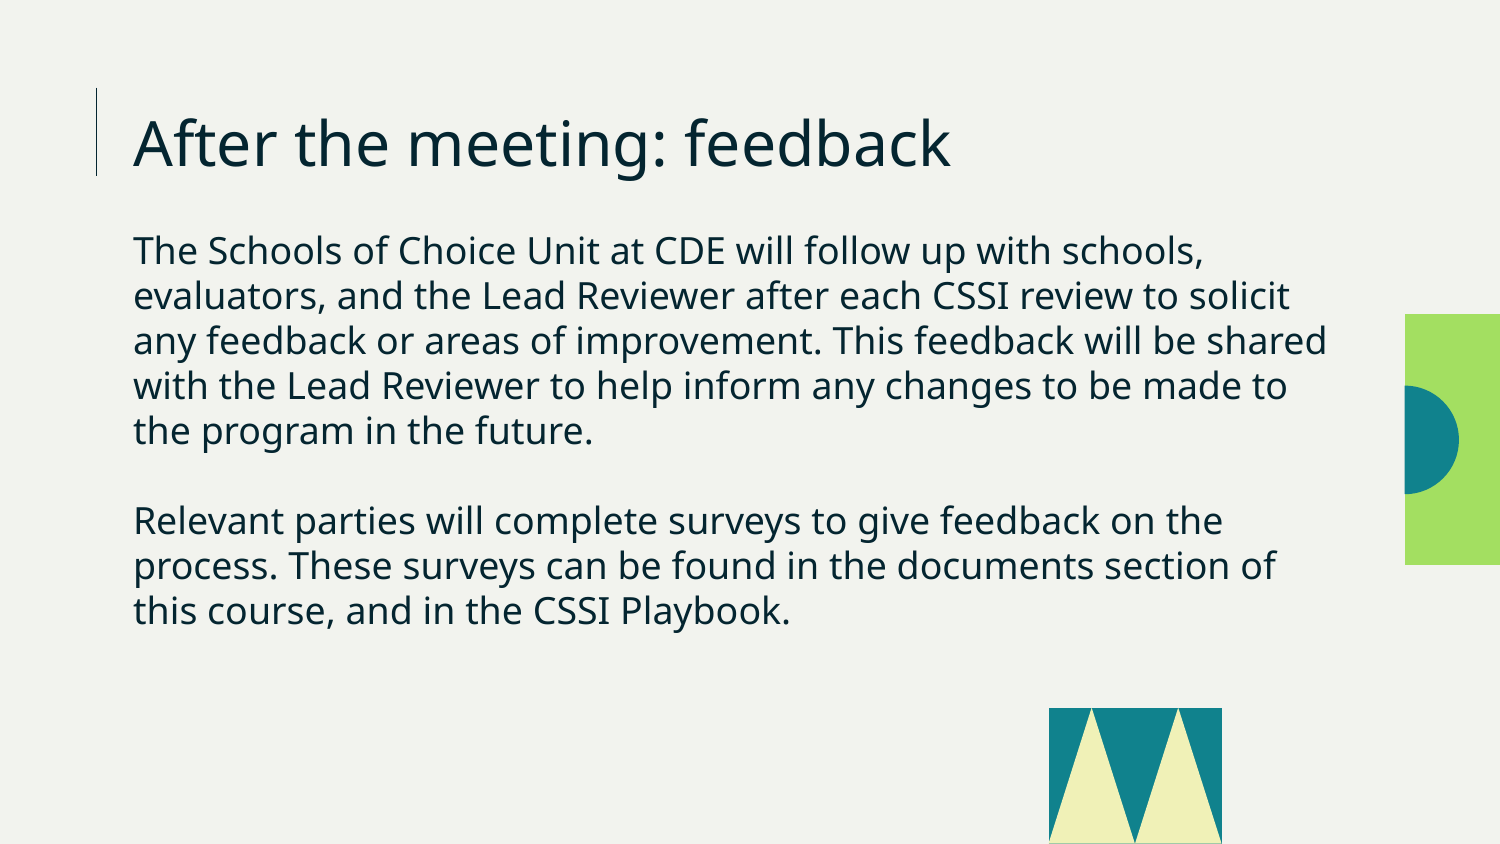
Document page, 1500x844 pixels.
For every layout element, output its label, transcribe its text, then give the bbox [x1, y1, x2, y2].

subtitle The Schools of Choice Unit at CDE will follow up with schools, evaluators, and the Lead Reviewer after each CSSI review to solicit any feedback or areas of improvement. This feedback will be shared with the Lead Reviewer to help inform any changes to be made to the program in the future. Relevant parties will complete surveys to give feedback on the process. These surveys can be found in the documents section of this course, and in the CSSI Playbook. [118, 212, 1362, 787]
title After the meeting: feedback [118, 88, 1383, 183]
